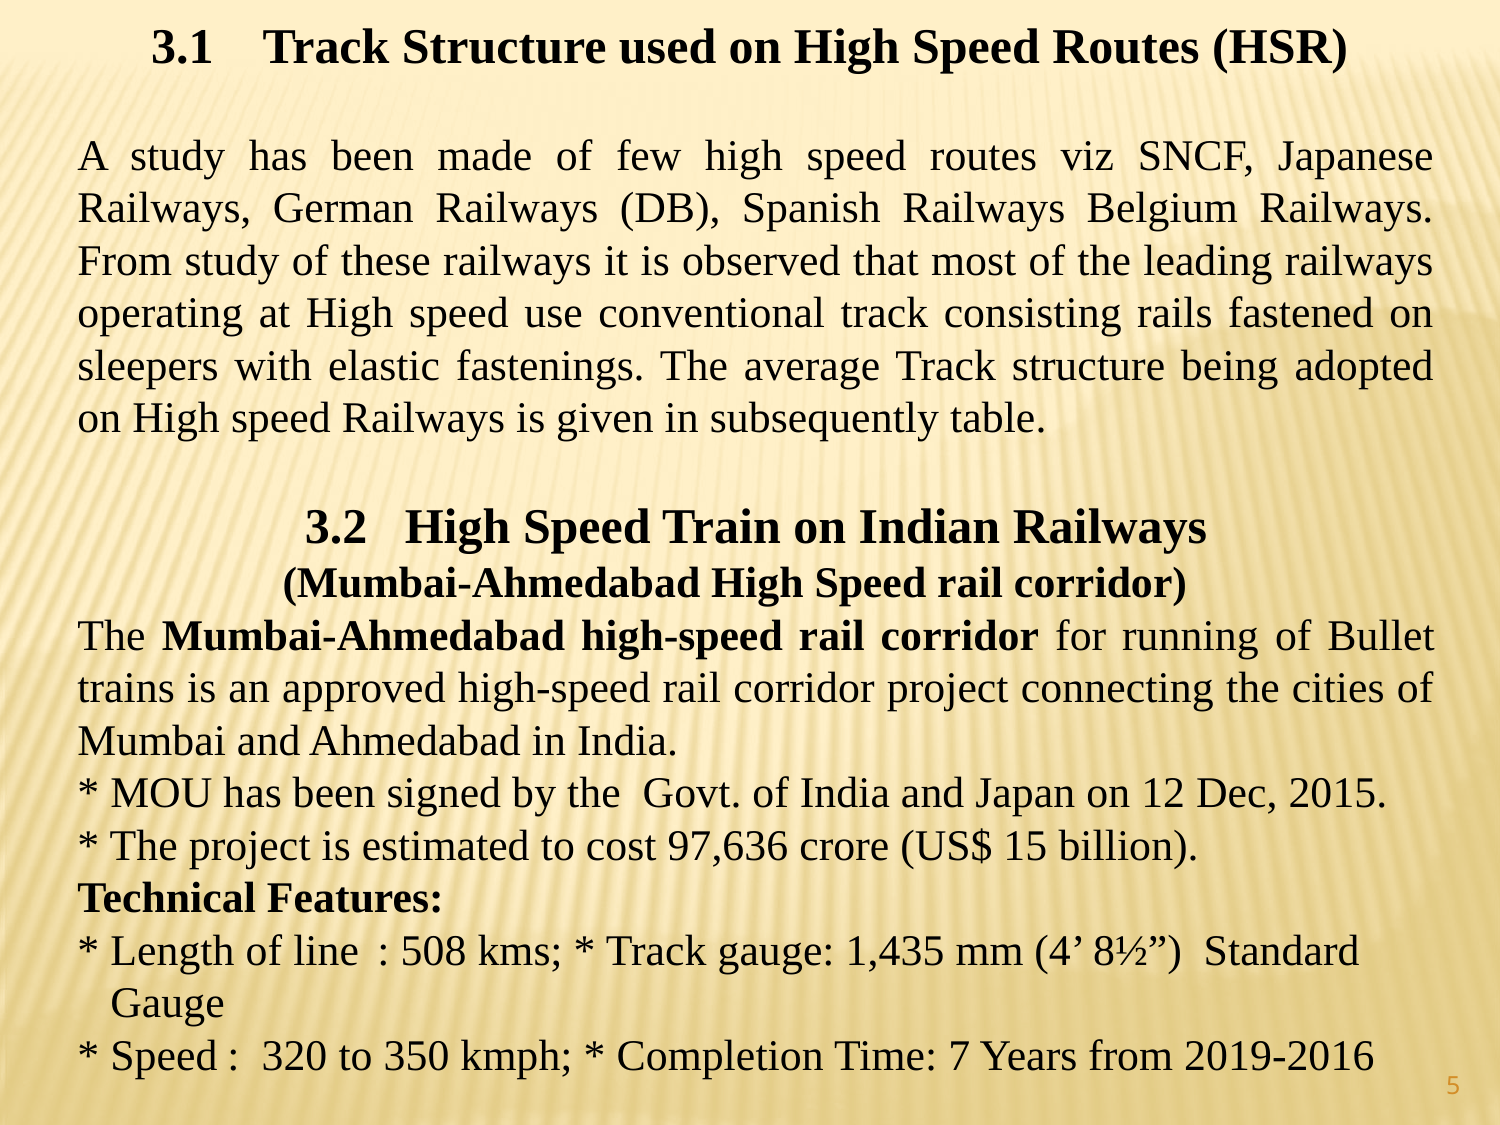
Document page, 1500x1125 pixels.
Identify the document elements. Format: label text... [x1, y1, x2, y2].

text_box 3.1 Track Structure used on High Speed Routes (HSR) A study has been made of few high speed routes viz SNCF, Japanese Railways, German Railways (DB), Spanish Railways Belgium Railways. From study of these railways it is observed that most of the leading railways operating at High speed use conventional track consisting rails fastened on sleepers with elastic fastenings. The average Track structure being adopted on High speed Railways is given in subsequently table. 3.2 High Speed Train on Indian Railways (Mumbai-Ahmedabad High Speed rail corridor) The Mumbai-Ahmedabad high-speed rail corridor for running of Bullet trains is an approved high-speed rail corridor project connecting the cities of Mumbai and Ahmedabad in India. * MOU has been signed by the Govt. of India and Japan on 12 Dec, 2015. * The project is estimated to cost 97,636 crore (US$ 15 billion). Technical Features: * Length of line : 508 kms; * Track gauge: 1,435 mm (4’ 8½”) Standard Gauge * Speed : 320 to 350 kmph; * Completion Time: 7 Years from 2019-2016 [62, 6, 1450, 1125]
footer [512, 12, 1063, 60]
slide_number 5 [1350, 1062, 1475, 1103]
